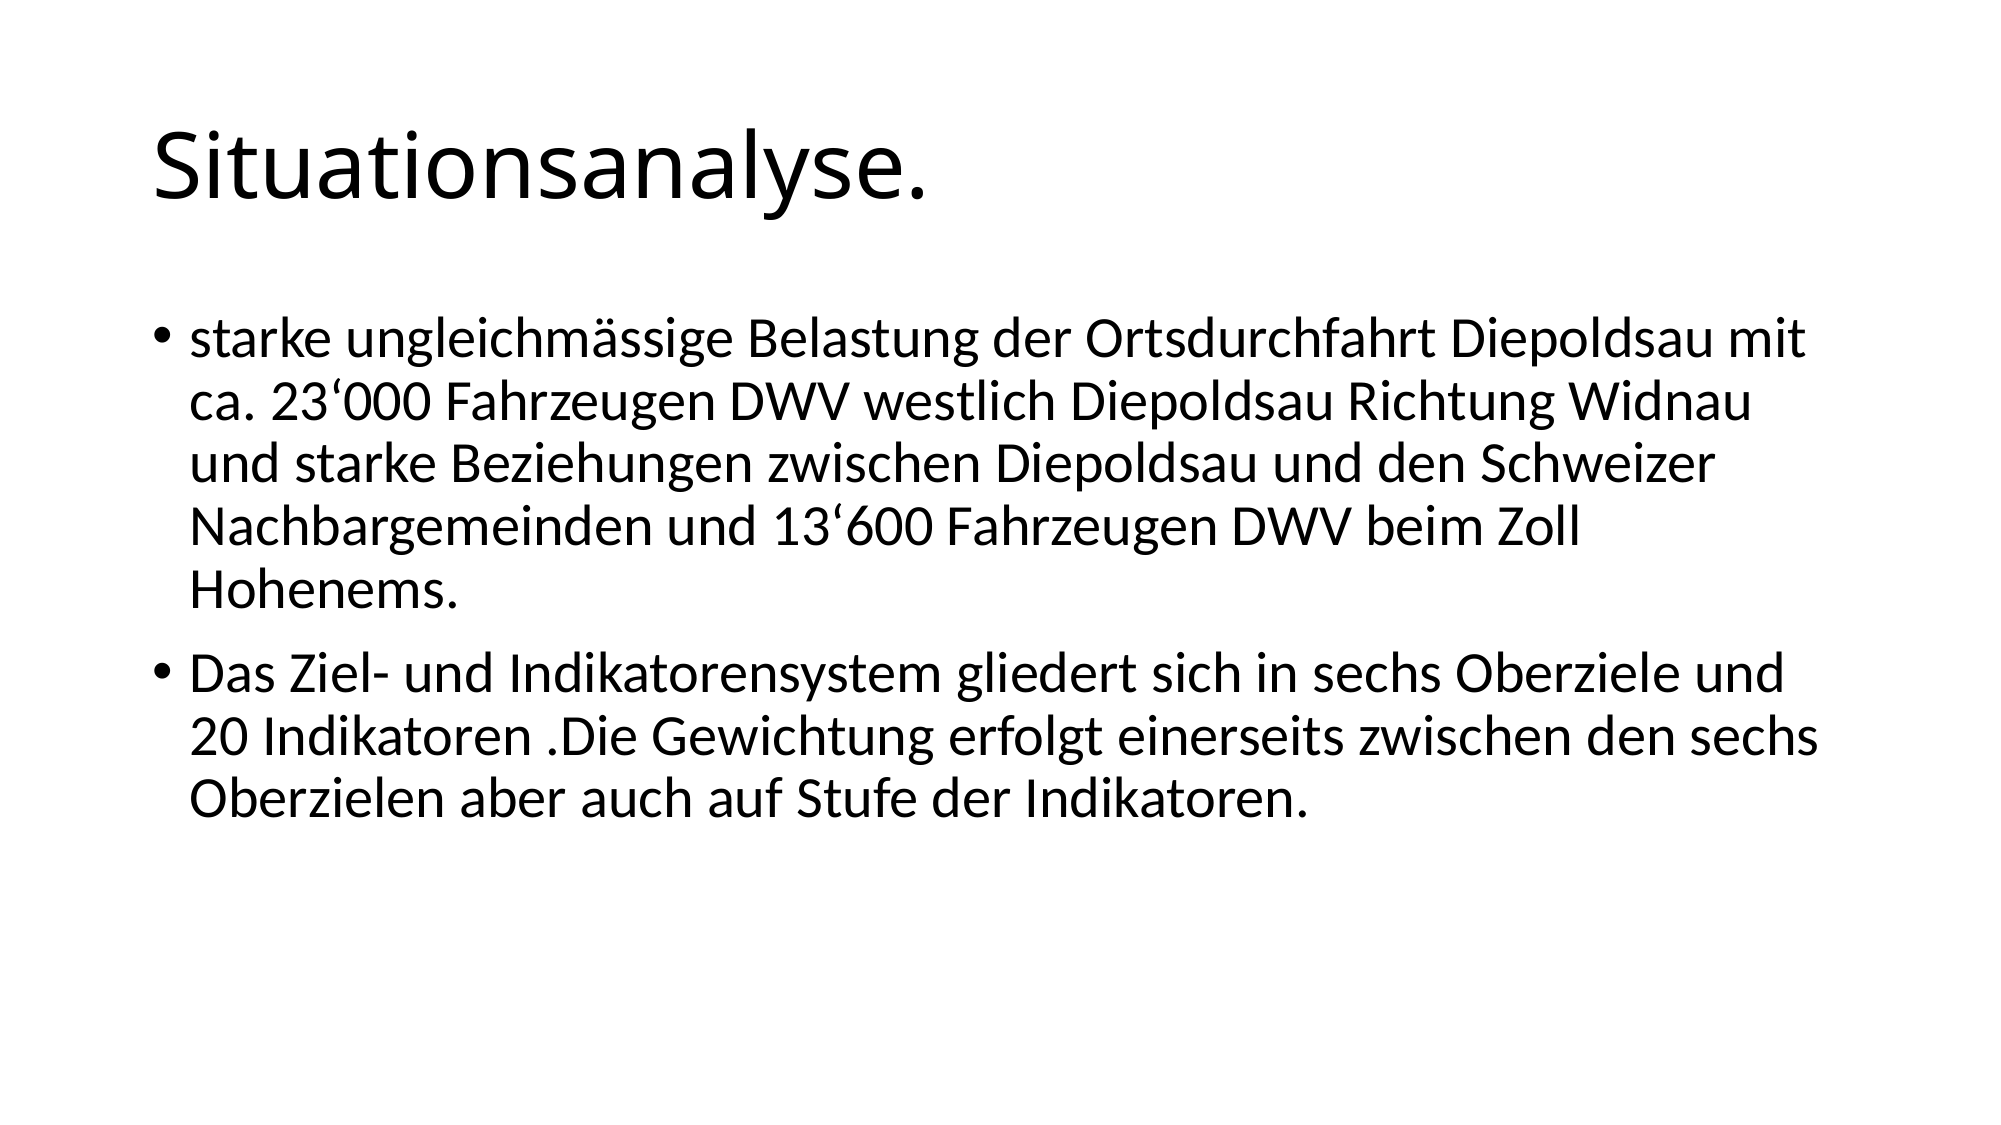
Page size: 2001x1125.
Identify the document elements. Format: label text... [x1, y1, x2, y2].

list starke ungleichmässige Belastung der Ortsdurchfahrt Diepoldsau mit ca. 23‘000 Fahrzeugen DWV westlich Diepoldsau Richtung Widnau und starke Beziehungen zwischen Diepoldsau und den Schweizer Nachbargemeinden und 13‘600 Fahrzeugen DWV beim Zoll Hohenems. Das Ziel- und Indikatorensystem gliedert sich in sechs Oberziele und 20 Indikatoren .Die Gewichtung erfolgt einerseits zwischen den sechs Oberzielen aber auch auf Stufe der Indikatoren. [137, 299, 1863, 1014]
title Situationsanalyse. [137, 59, 1863, 278]
